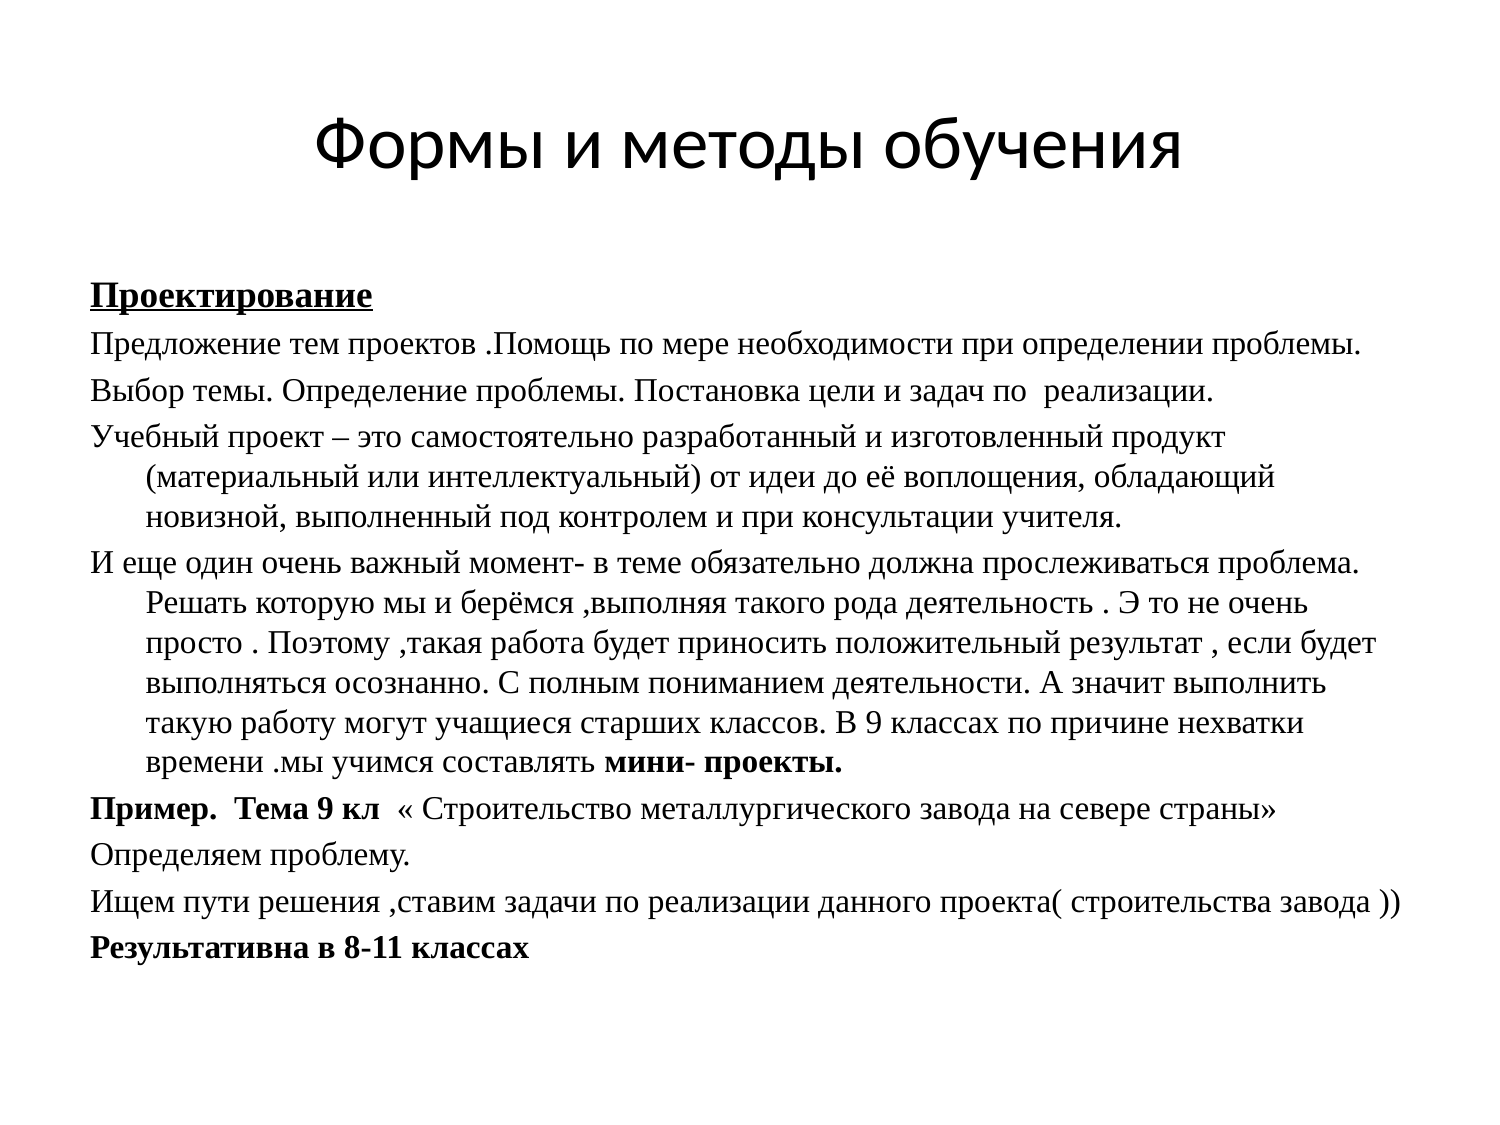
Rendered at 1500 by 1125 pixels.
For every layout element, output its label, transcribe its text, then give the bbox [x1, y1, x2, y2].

title Формы и методы обучения [75, 45, 1425, 233]
list Проектирование Предложение тем проектов .Помощь по мере необходимости при определении проблемы. Выбор темы. Определение проблемы. Постановка цели и задач по реализации. Учебный проект – это самостоятельно разработанный и изготовленный продукт (материальный или интеллектуальный) от идеи до её воплощения, обладающий новизной, выполненный под контролем и при консультации учителя. И еще один очень важный момент- в теме обязательно должна прослеживаться проблема. Решать которую мы и берёмся ,выполняя такого рода деятельность . Э то не очень просто . Поэтому ,такая работа будет приносить положительный результат , если будет выполняться осознанно. С полным пониманием деятельности. А значит выполнить такую работу могут учащиеся старших классов. В 9 классах по причине нехватки времени .мы учимся составлять мини- проекты. Пример. Тема 9 кл « Строительство металлургического завода на севере страны» Определяем проблему. Ищем пути решения ,ставим задачи по реализации данного проекта( строительства завода )) Результативна в 8-11 классах [75, 262, 1425, 1005]
